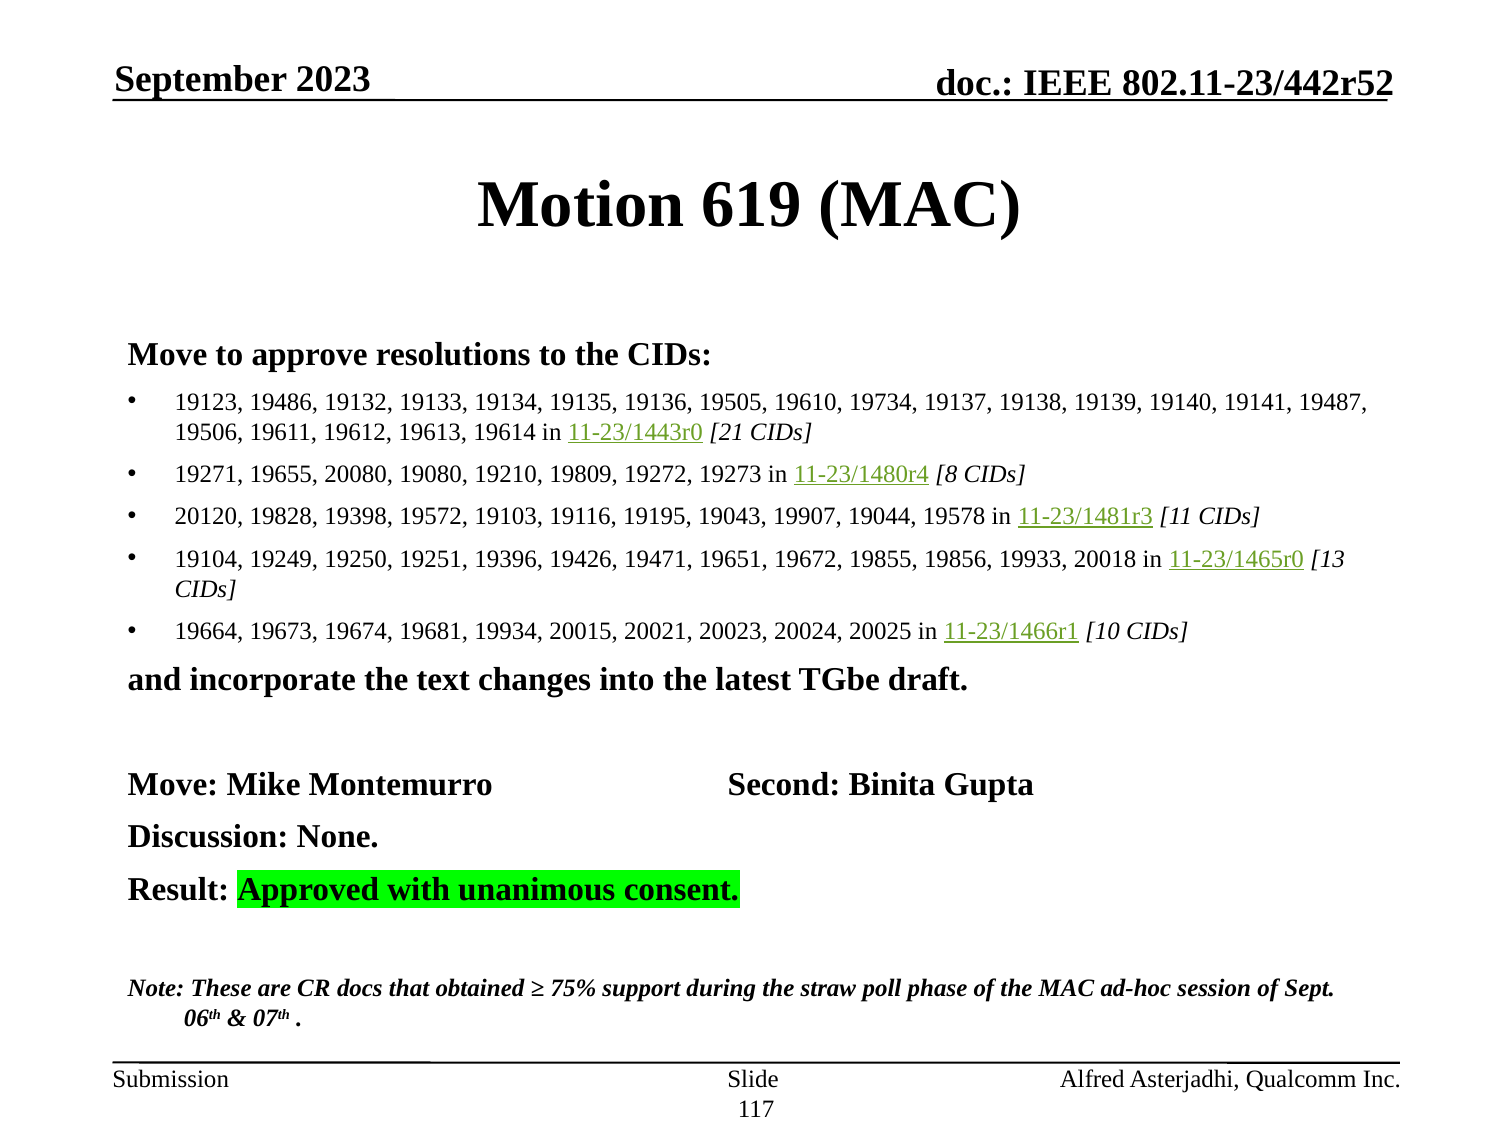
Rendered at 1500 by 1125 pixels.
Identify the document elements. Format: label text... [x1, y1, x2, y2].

slide_number Slide 117 [712, 1061, 800, 1123]
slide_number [114, 54, 423, 100]
footer Alfred Asterjadhi, Qualcomm Inc. [878, 1061, 1402, 1093]
list Move to approve resolutions to the CIDs: 19123, 19486, 19132, 19133, 19134, 19135, 19136, 19505, 19610, 19734, 19137, 19138, 19139, 19140, 19141, 19487, 19506, 19611, 19612, 19613, 19614 in 11-23/1443r0 [21 CIDs] 19271, 19655, 20080, 19080, 19210, 19809, 19272, 19273 in 11-23/1480r4 [8 CIDs] 20120, 19828, 19398, 19572, 19103, 19116, 19195, 19043, 19907, 19044, 19578 in 11-23/1481r3 [11 CIDs] 19104, 19249, 19250, 19251, 19396, 19426, 19471, 19651, 19672, 19855, 19856, 19933, 20018 in 11-23/1465r0 [13 CIDs] 19664, 19673, 19674, 19681, 19934, 20015, 20021, 20023, 20024, 20025 in 11-23/1466r1 [10 CIDs] and incorporate the text changes into the latest TGbe draft. Move: Mike Montemurro Second: Binita Gupta Discussion: None. Result: Approved with unanimous consent. Note: These are CR docs that obtained ≥ 75% support during the straw poll phase of the MAC ad-hoc session of Sept. 06th & 07th . [112, 324, 1388, 1063]
title Motion 619 (MAC) [112, 112, 1388, 288]
